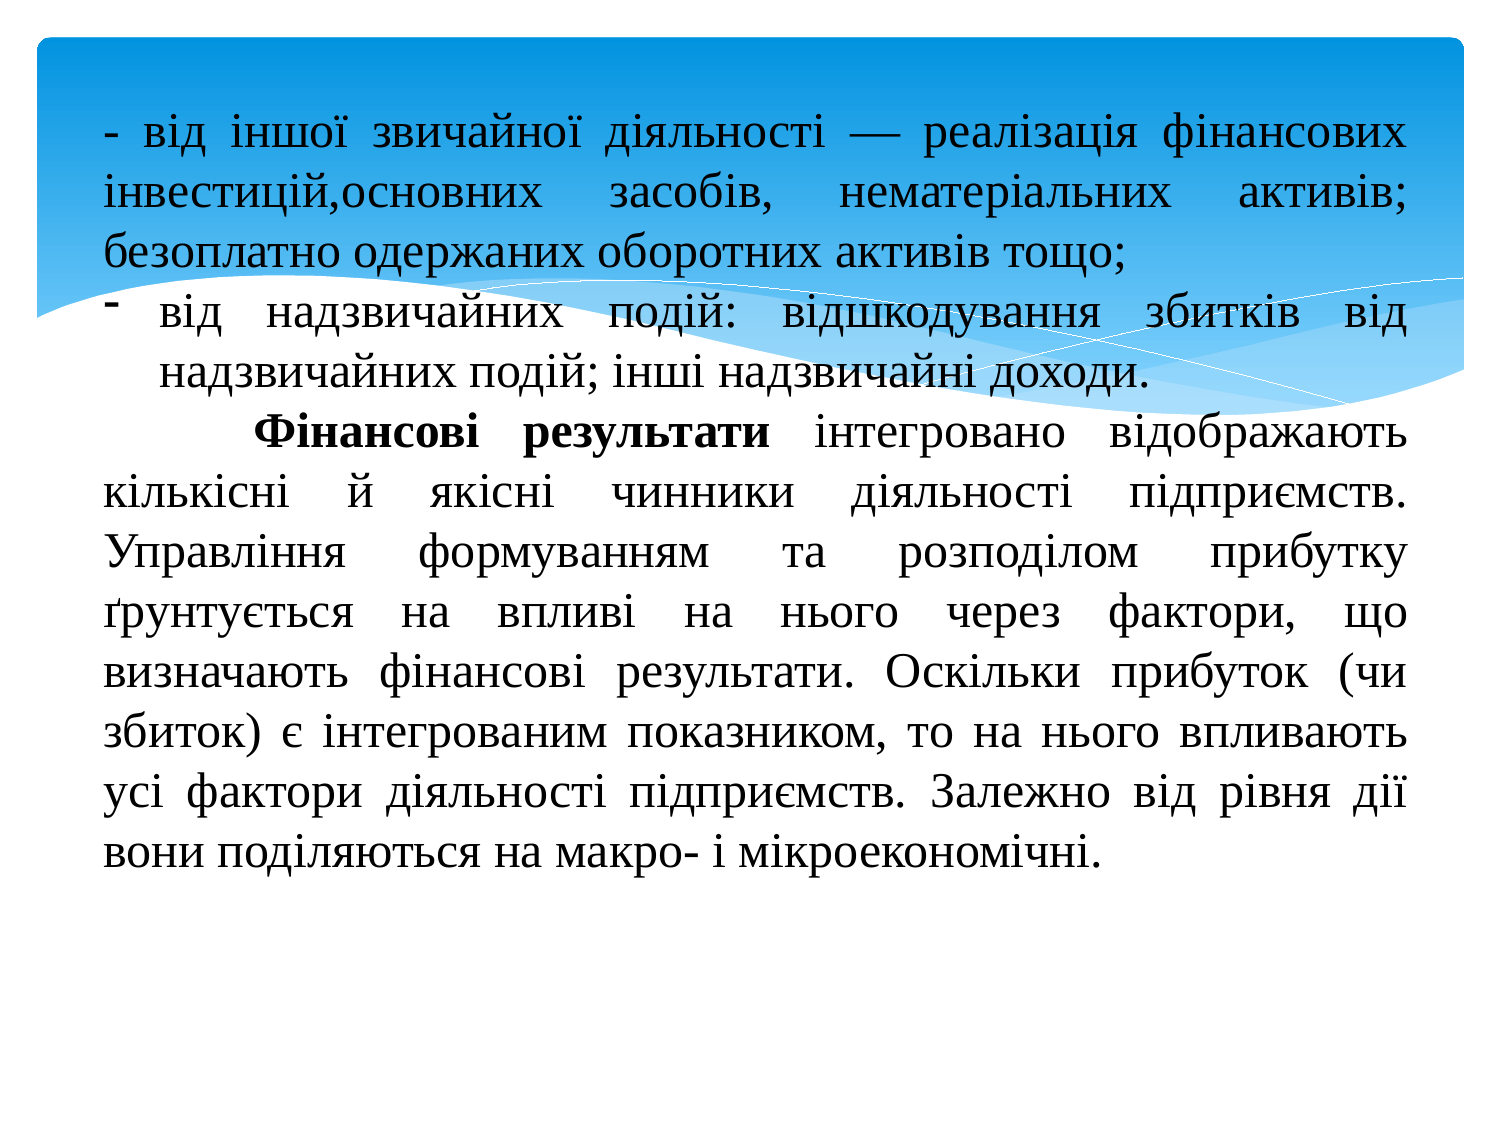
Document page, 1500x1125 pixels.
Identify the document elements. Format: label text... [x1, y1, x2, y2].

text_box - від іншої звичайної діяльності — реалізація фінансових інвестицій,основних засобів, нематеріальних активів; безоплатно одержаних оборотних активів тощо; від надзвичайних подій: відшкодування збитків від надзвичайних подій; інші надзвичайні доходи. Фінансові результати інтегровано відображають кількісні й якісні чинники діяльності підприємств. Управління формуванням та розподілом прибутку ґрунтується на впливі на нього через фактори, що визначають фінансові результати. Оскільки прибуток (чи збиток) є інтегрованим показником, то на нього впливають усі фактори діяльності підприємств. Залежно від рівня дії вони поділяються на макро- і мікроекономічні. [88, 89, 1424, 945]
